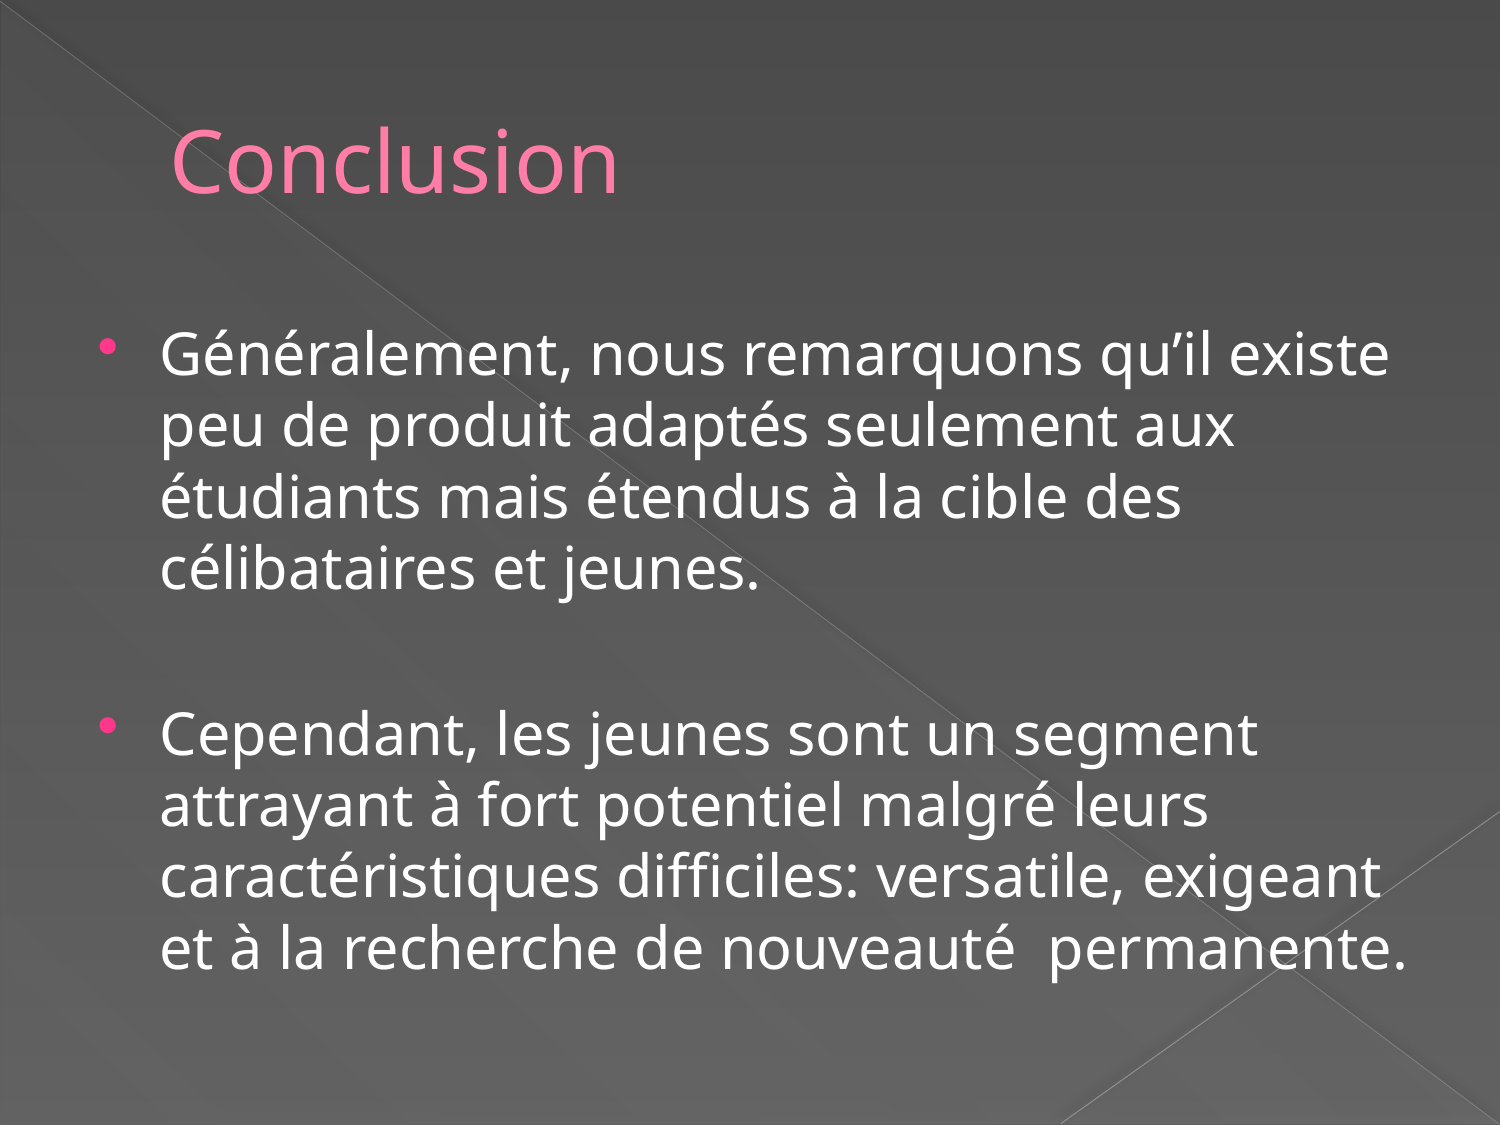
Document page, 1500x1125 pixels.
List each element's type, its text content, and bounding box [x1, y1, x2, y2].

title Conclusion [75, 43, 1425, 274]
list Généralement, nous remarquons qu’il existe peu de produit adaptés seulement aux étudiants mais étendus à la cible des célibataires et jeunes. Cependant, les jeunes sont un segment attrayant à fort potentiel malgré leurs caractéristiques difficiles: versatile, exigeant et à la recherche de nouveauté permanente. [75, 308, 1425, 1059]
